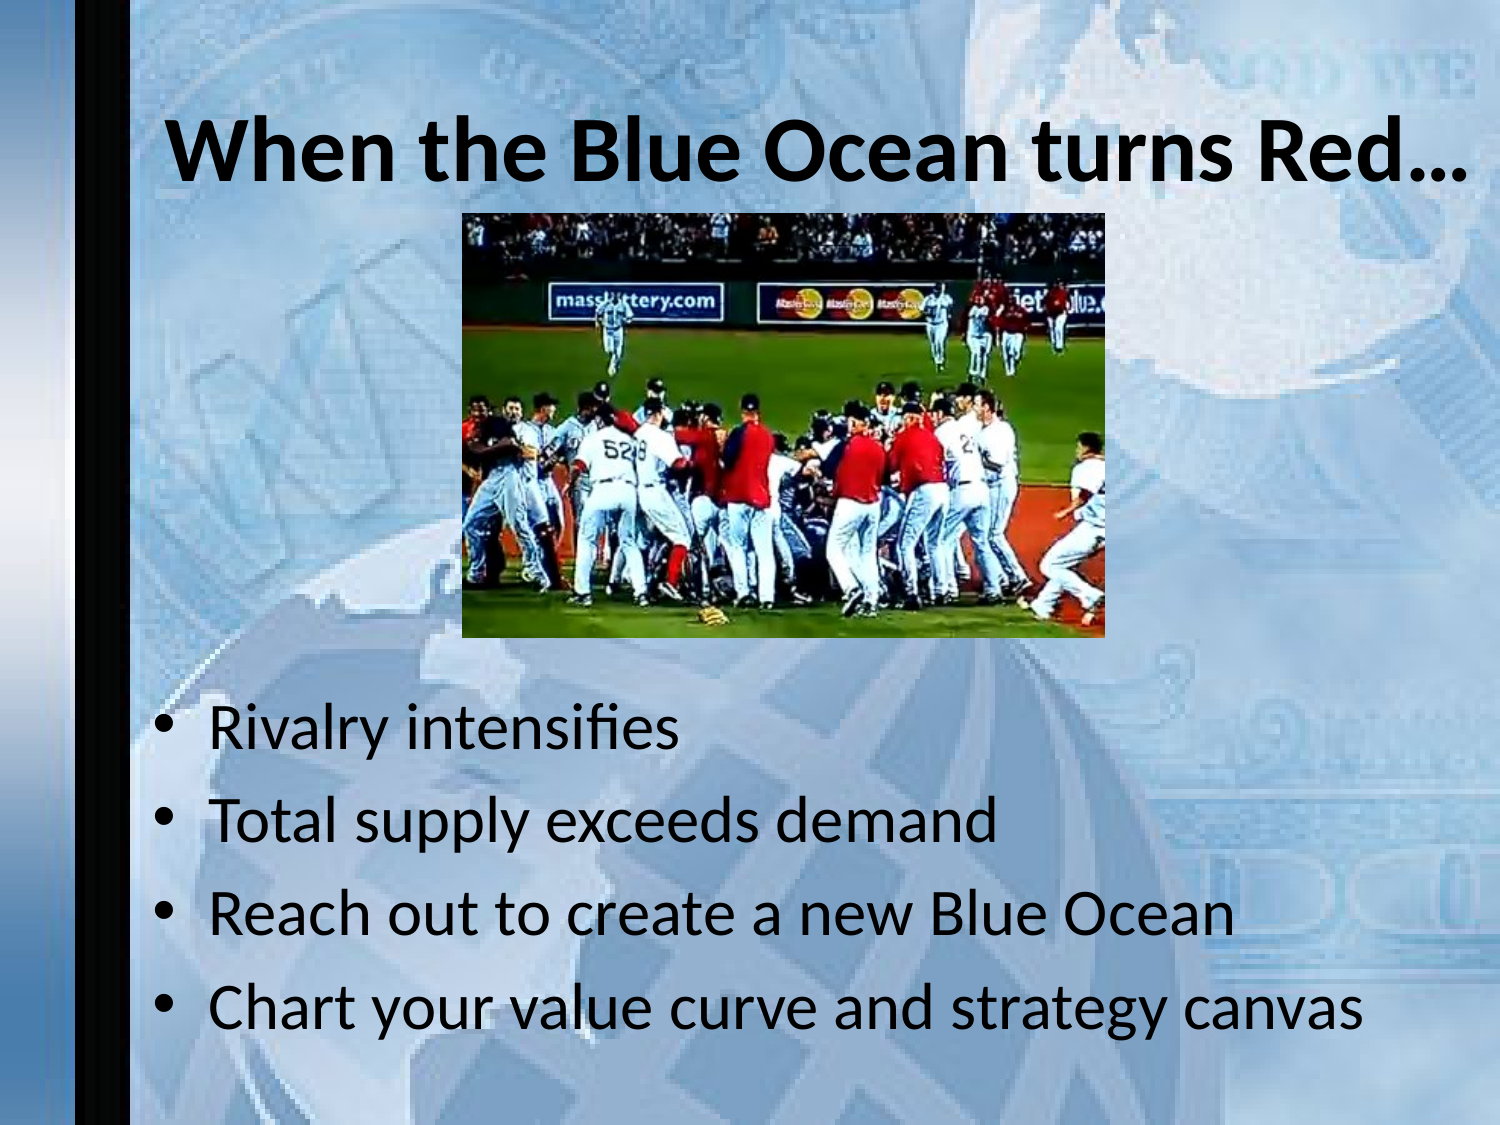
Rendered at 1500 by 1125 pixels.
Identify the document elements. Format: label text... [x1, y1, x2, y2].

list Rivalry intensifies Total supply exceeds demand Reach out to create a new Blue Ocean Chart your value curve and strategy canvas [137, 675, 1488, 1125]
picture [0, 0, 1500, 1125]
title When the Blue Ocean turns Red… [137, 50, 1500, 238]
